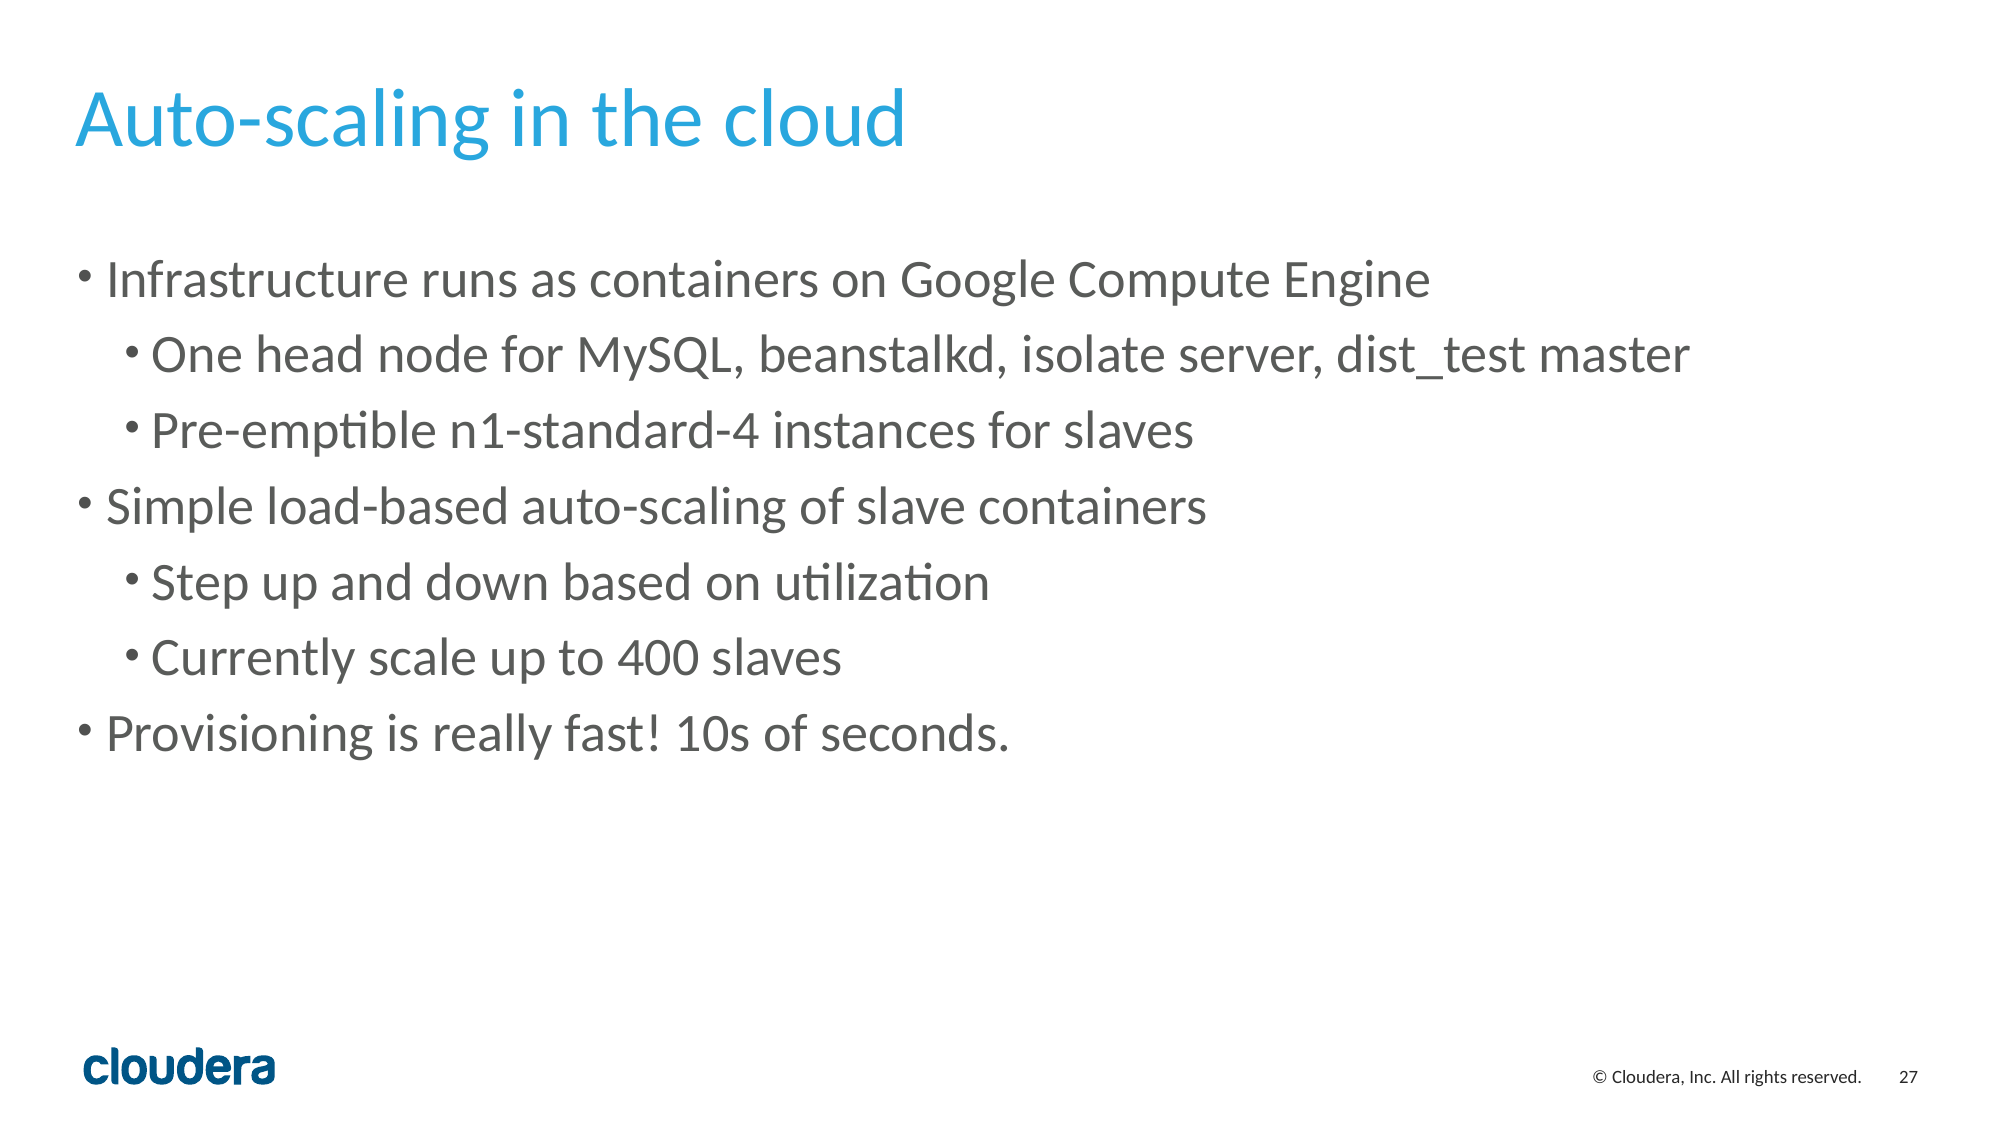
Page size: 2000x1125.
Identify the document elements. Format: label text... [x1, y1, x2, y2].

title Auto-scaling in the cloud [60, 75, 1916, 205]
list Infrastructure runs as containers on Google Compute Engine One head node for MySQL, beanstalkd, isolate server, dist_test master Pre-emptible n1-standard-4 instances for slaves Simple load-based auto-scaling of slave containers Step up and down based on utilization Currently scale up to 400 slaves Provisioning is really fast! 10s of seconds. [62, 235, 1919, 1017]
